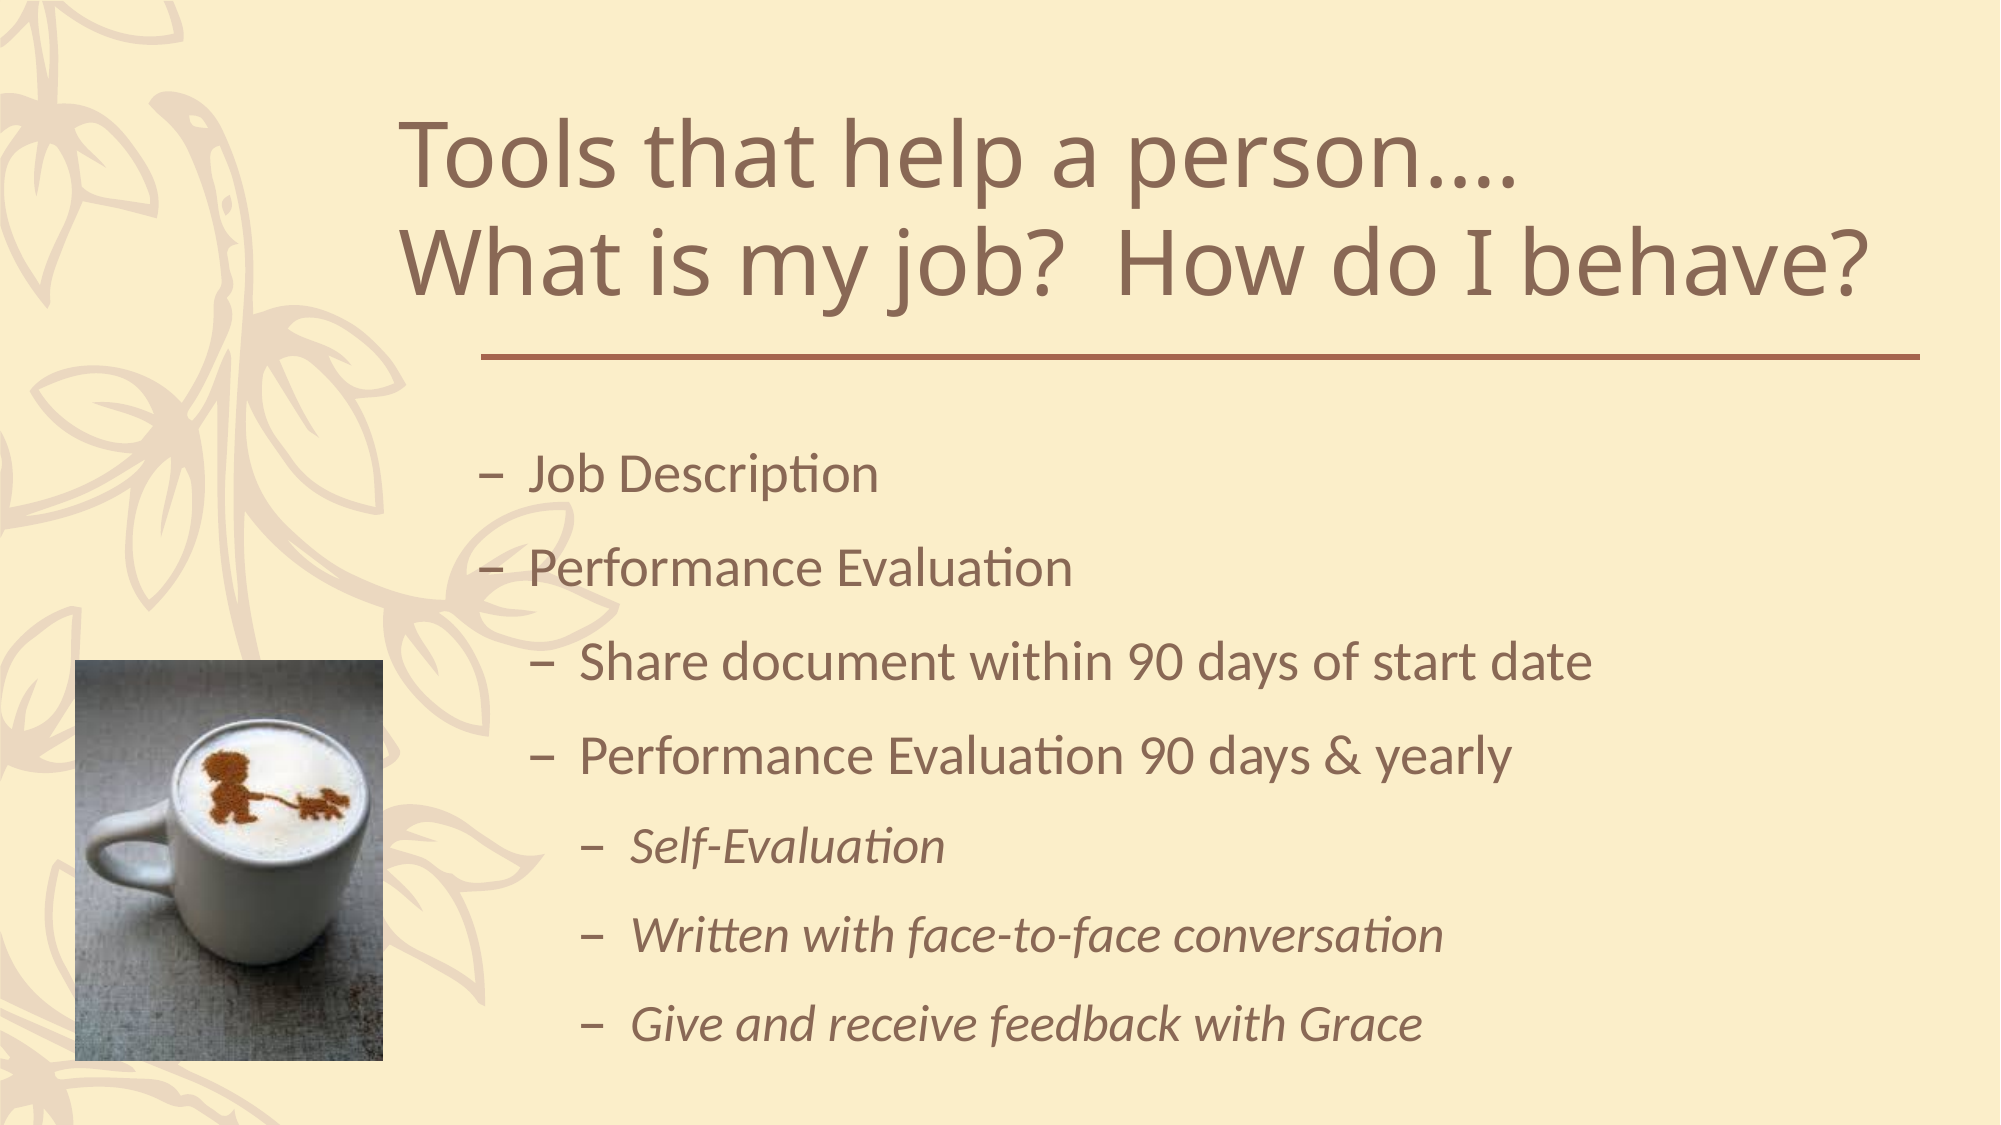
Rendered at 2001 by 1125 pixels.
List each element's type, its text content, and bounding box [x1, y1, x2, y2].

title Tools that help a person…. What is my job? How do I behave? [383, 93, 1920, 350]
list Job Description Performance Evaluation Share document within 90 days of start date Performance Evaluation 90 days & yearly Self-Evaluation Written with face-to-face conversation Give and receive feedback with Grace [462, 420, 1887, 1061]
picture [74, 660, 384, 1061]
